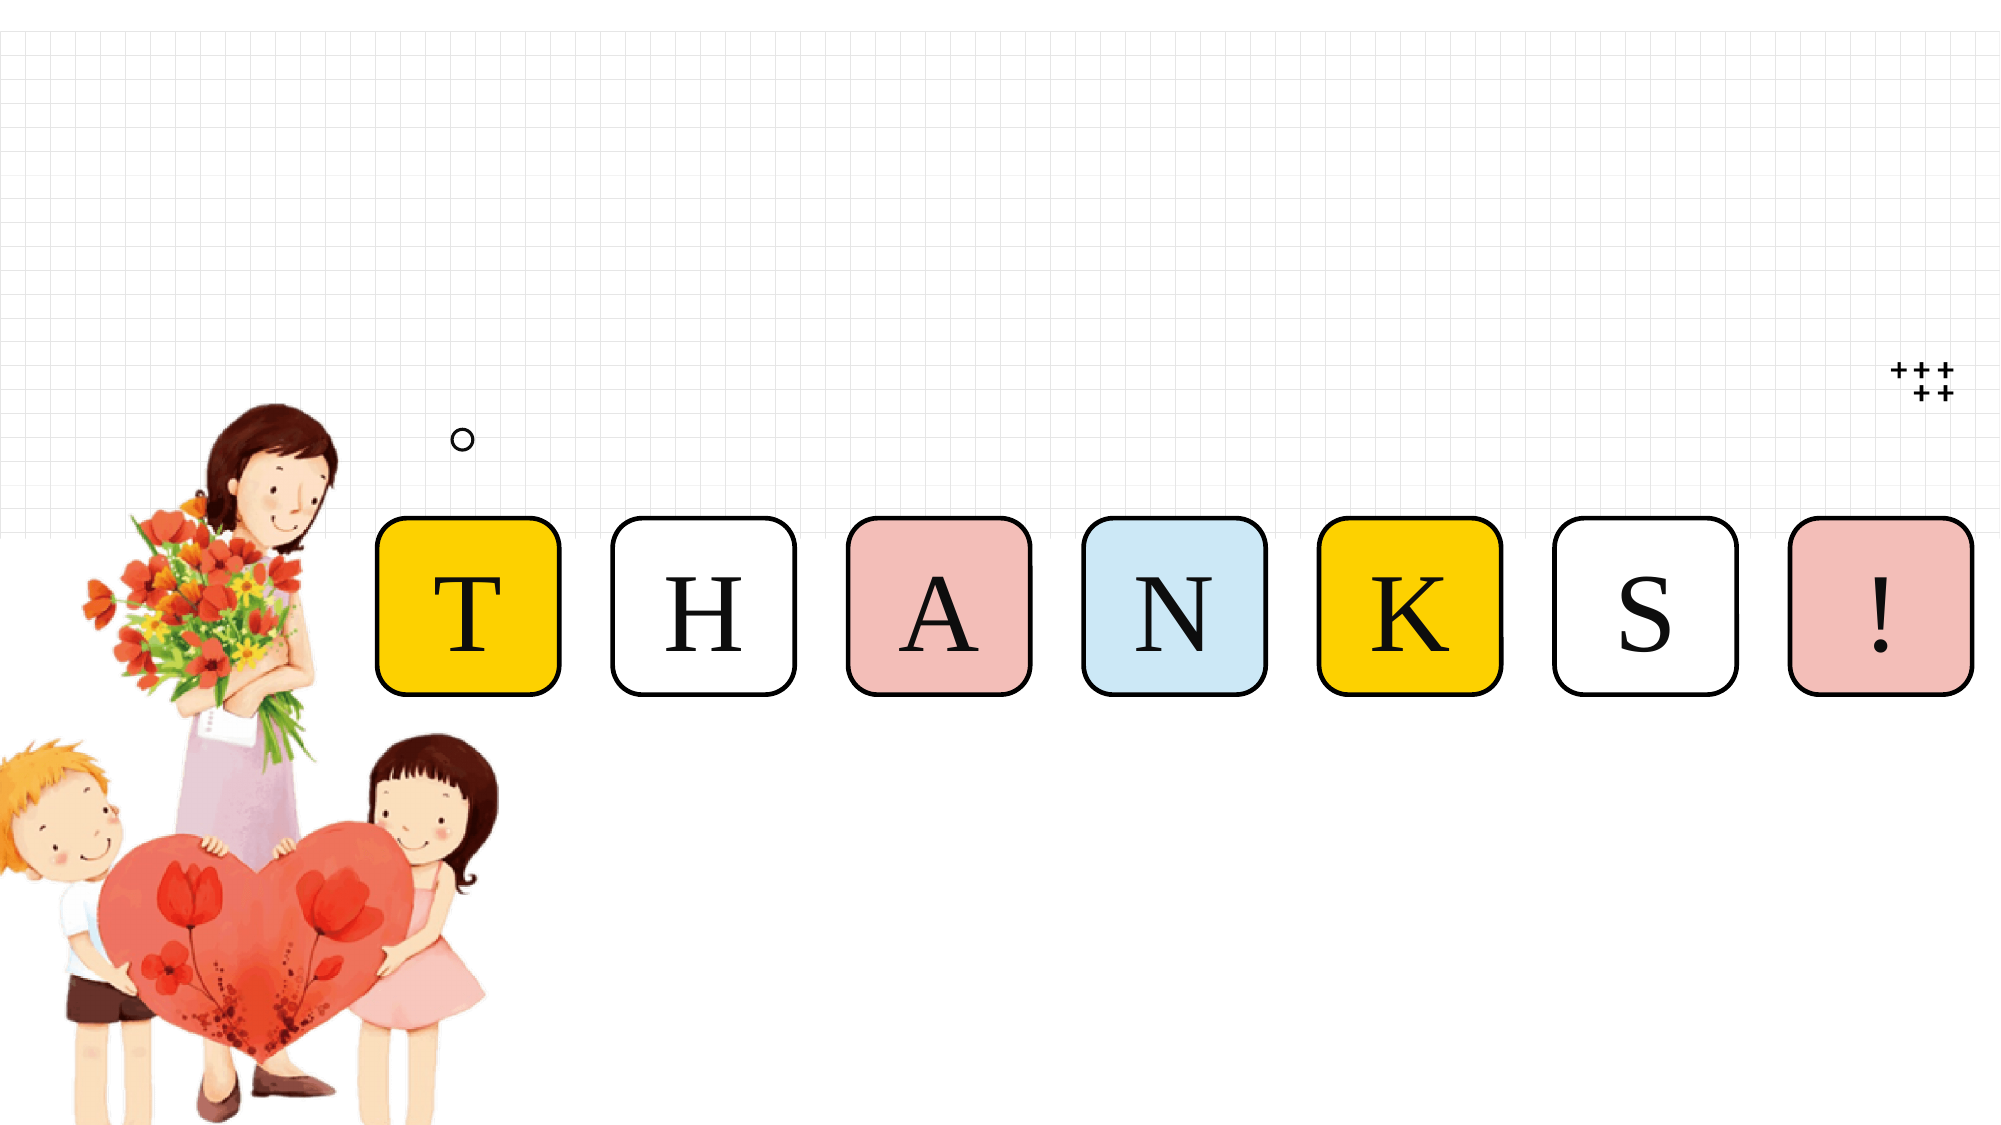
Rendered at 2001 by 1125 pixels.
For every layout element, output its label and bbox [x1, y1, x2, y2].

text_box [0, 31, 2000, 1125]
text_box [1871, 342, 1973, 430]
picture [0, 302, 563, 1125]
